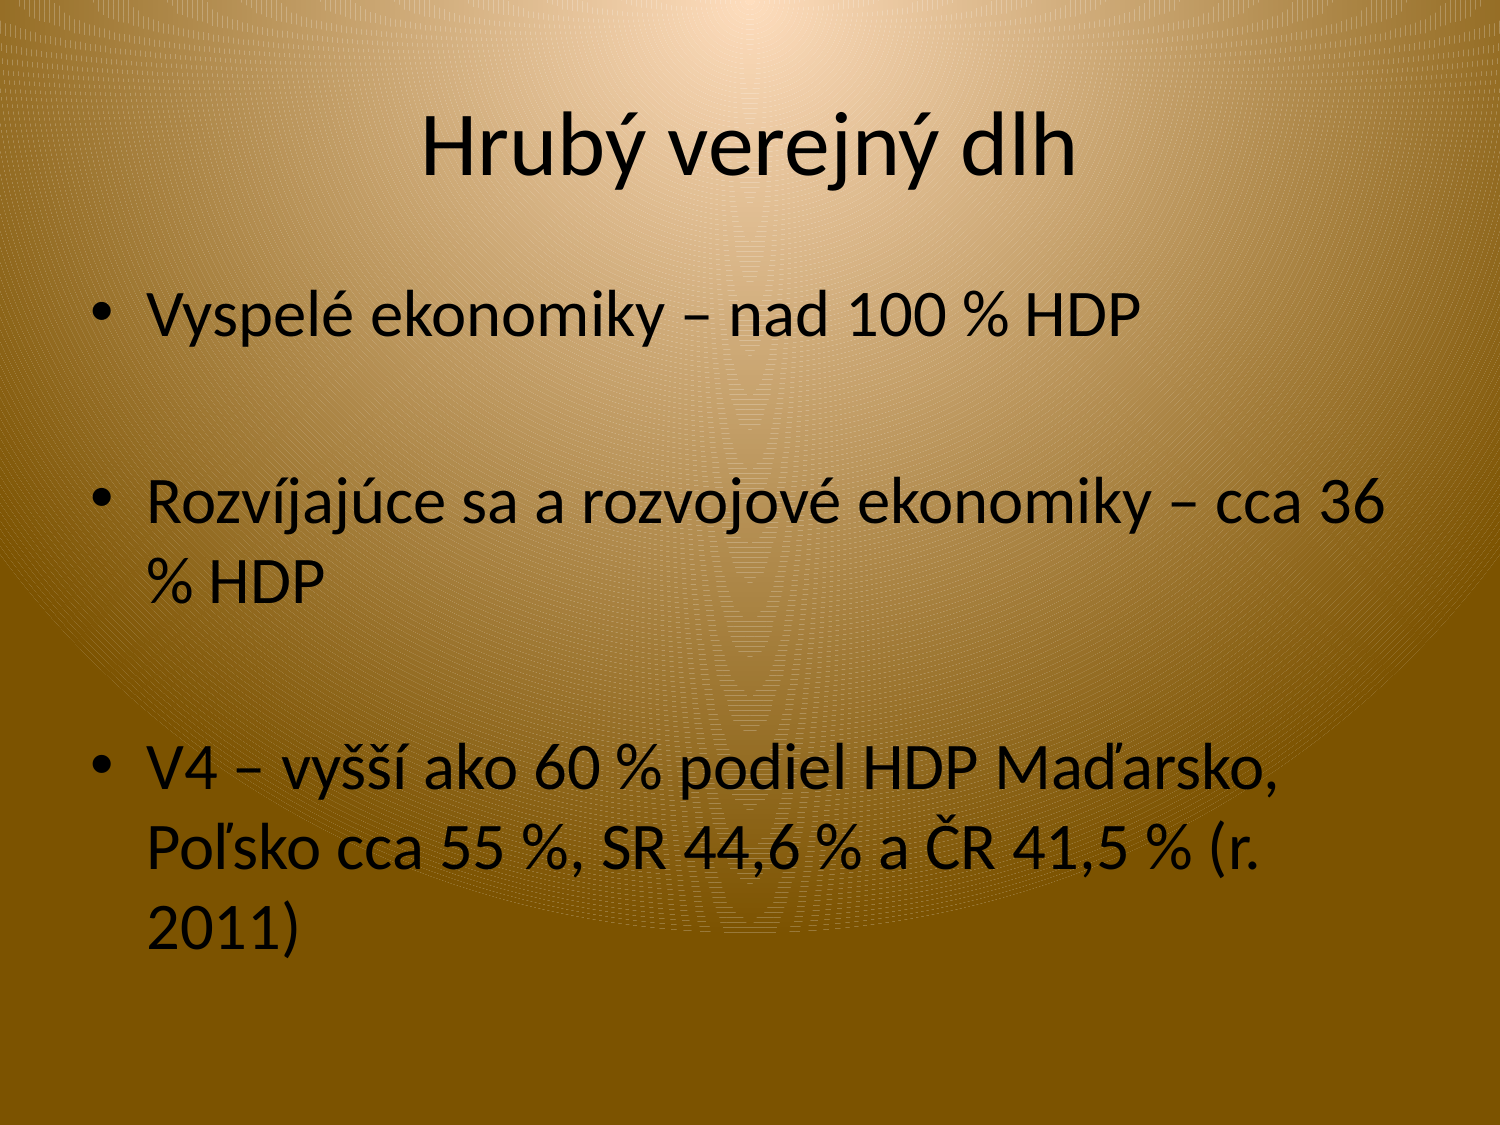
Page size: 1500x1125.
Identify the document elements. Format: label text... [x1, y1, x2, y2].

list Vyspelé ekonomiky – nad 100 % HDP Rozvíjajúce sa a rozvojové ekonomiky – cca 36 % HDP V4 – vyšší ako 60 % podiel HDP Maďarsko, Poľsko cca 55 %, SR 44,6 % a ČR 41,5 % (r. 2011) [75, 262, 1425, 1005]
title Hrubý verejný dlh [75, 45, 1425, 233]
